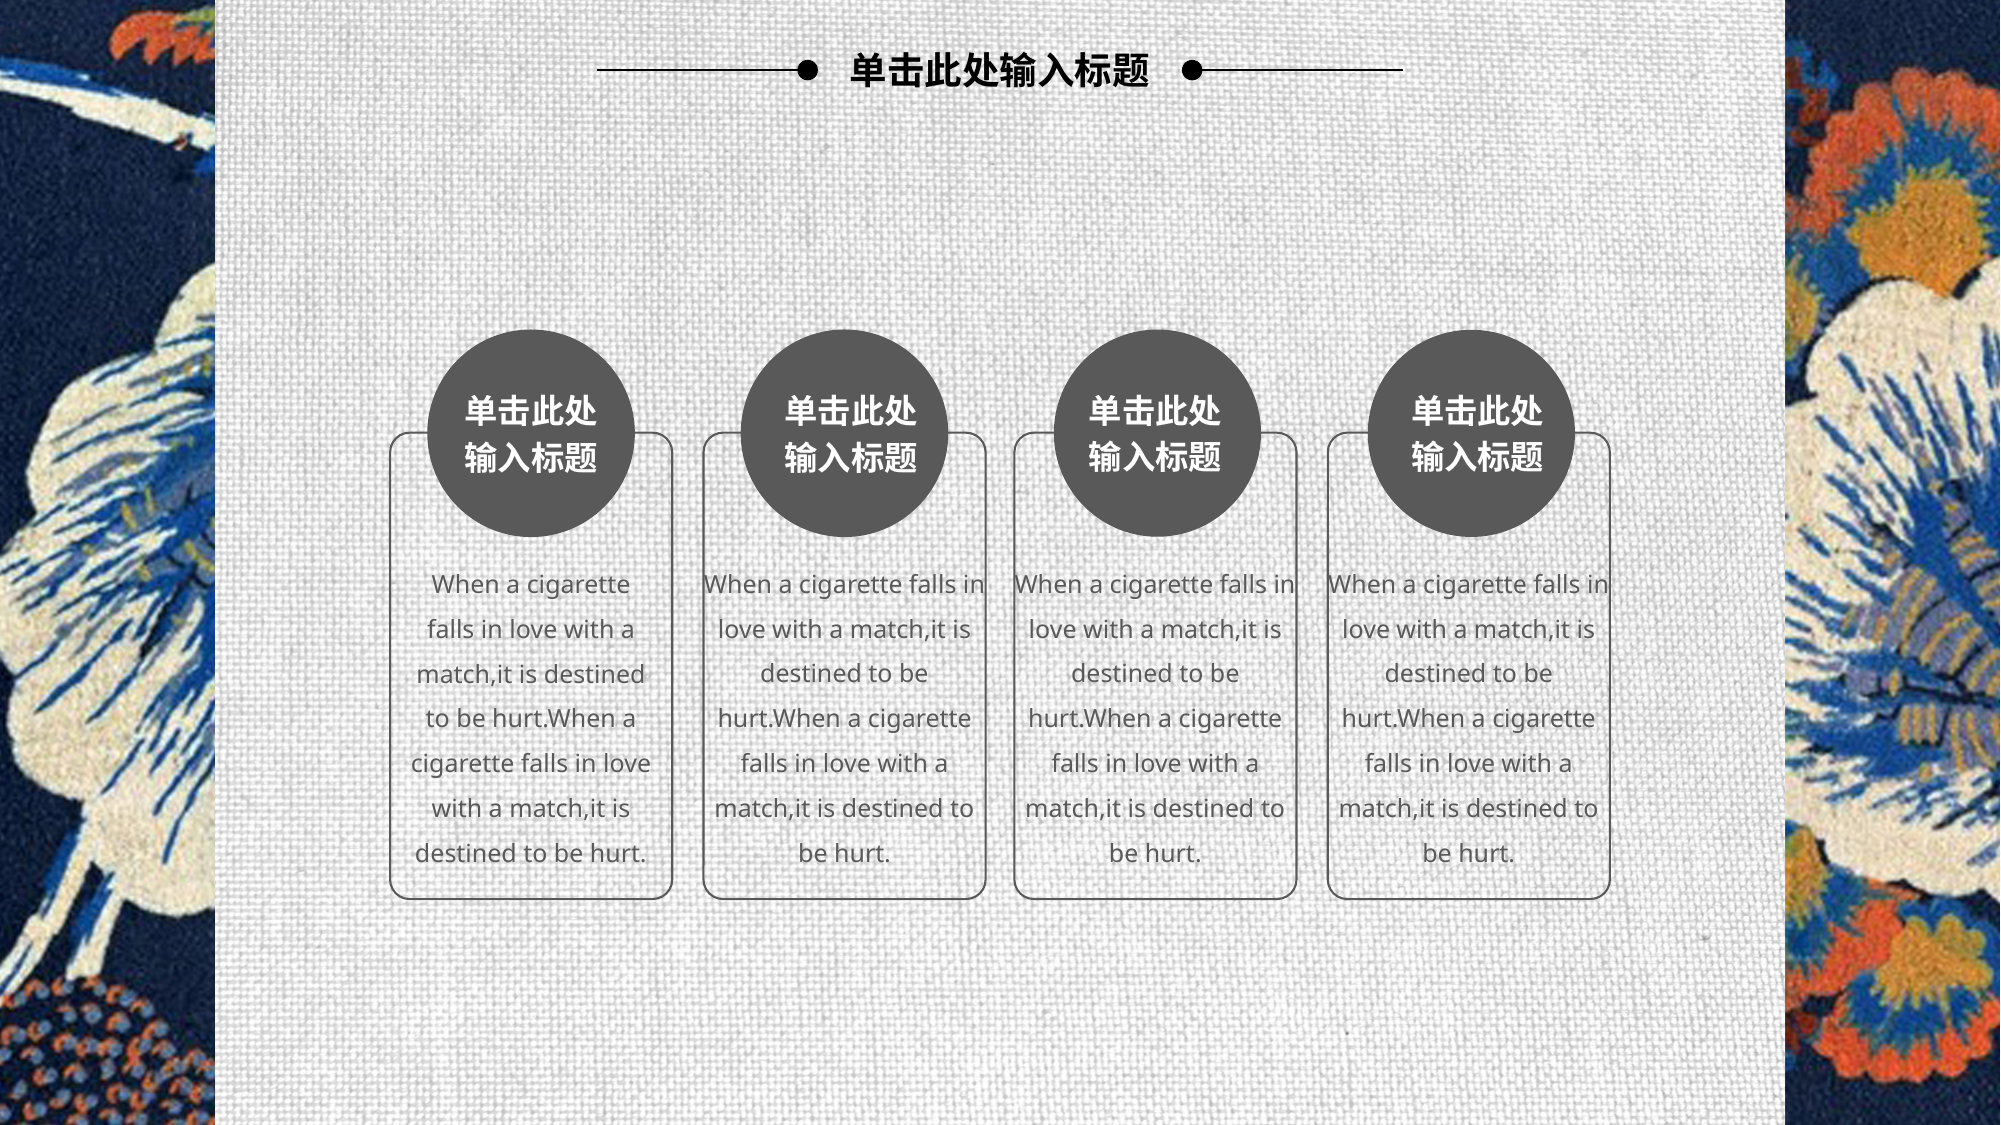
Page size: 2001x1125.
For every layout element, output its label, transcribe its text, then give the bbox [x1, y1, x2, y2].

text_box [1253, 393, 1262, 474]
text_box [703, 865, 986, 900]
text_box [1065, 329, 1250, 386]
text_box [438, 481, 624, 538]
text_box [596, 59, 818, 81]
text_box 单击此处 输入标题 [1380, 386, 1575, 480]
text_box [390, 866, 673, 900]
text_box [1053, 403, 1058, 463]
text_box When a cigarette falls in love with a match,it is destined to be hurt.When a cigarette falls in love with a match,it is destined to be hurt. [390, 555, 673, 866]
text_box [1014, 432, 1297, 555]
text_box 单击此处输入标题 [817, 39, 1182, 100]
text_box [427, 399, 433, 468]
text_box 单击此处 输入标题 [753, 386, 949, 481]
text_box [1367, 329, 1564, 537]
text_box [1327, 432, 1610, 555]
text_box [438, 329, 624, 386]
text_box 单击此处 输入标题 [433, 386, 630, 481]
text_box 单击此处 输入标题 [1058, 386, 1253, 480]
text_box [1065, 480, 1250, 537]
text_box [1014, 865, 1297, 900]
text_box When a cigarette falls in love with a match,it is destined to be hurt.When a cigarette falls in love with a match,it is destined to be hurt. [1014, 555, 1297, 865]
text_box When a cigarette falls in love with a match,it is destined to be hurt.When a cigarette falls in love with a match,it is destined to be hurt. [703, 555, 986, 865]
text_box [630, 401, 635, 465]
text_box [703, 432, 986, 555]
picture [0, 0, 2001, 1125]
text_box [740, 329, 937, 538]
text_box When a cigarette falls in love with a match,it is destined to be hurt.When a cigarette falls in love with a match,it is destined to be hurt. [1327, 555, 1610, 865]
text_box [1182, 59, 1403, 81]
text_box [390, 432, 673, 555]
text_box [1327, 865, 1610, 900]
